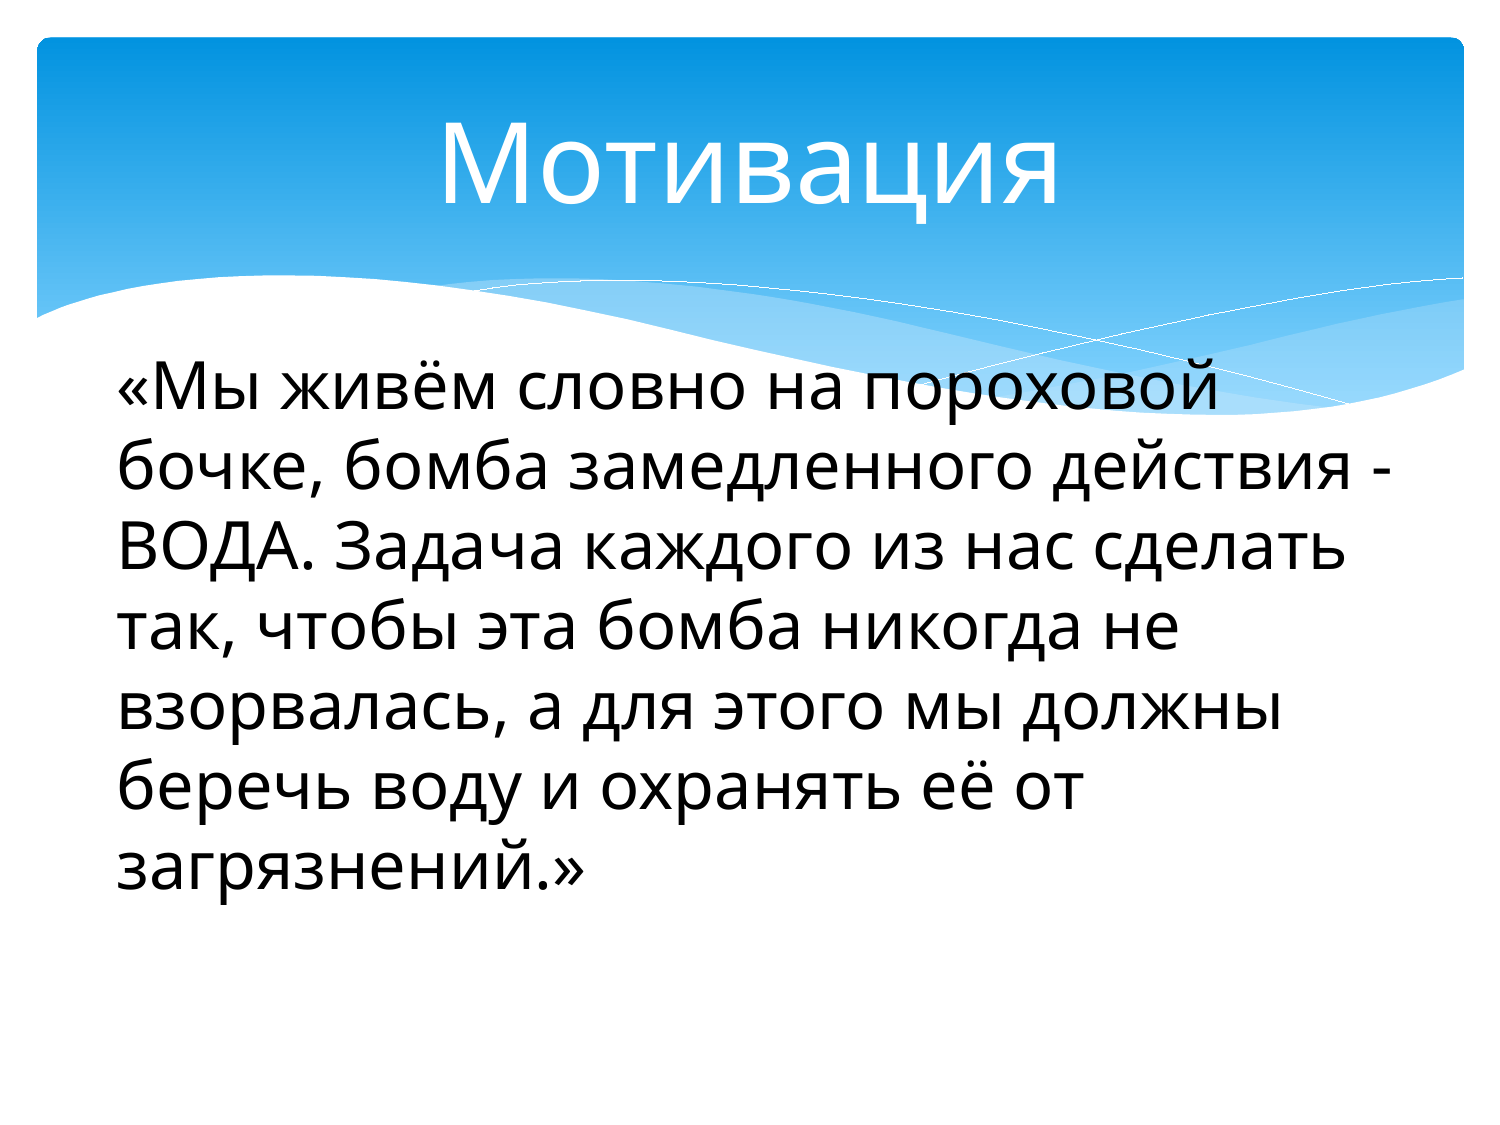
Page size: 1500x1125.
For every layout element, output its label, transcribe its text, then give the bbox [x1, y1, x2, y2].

title Мотивация [75, 55, 1425, 261]
text_box «Мы живём словно на пороховой бочке, бомба замедленного действия - ВОДА. Задача каждого из нас сделать так, чтобы эта бомба никогда не взорвалась, а для этого мы должны беречь воду и охранять её от загрязнений.» [101, 255, 1437, 910]
